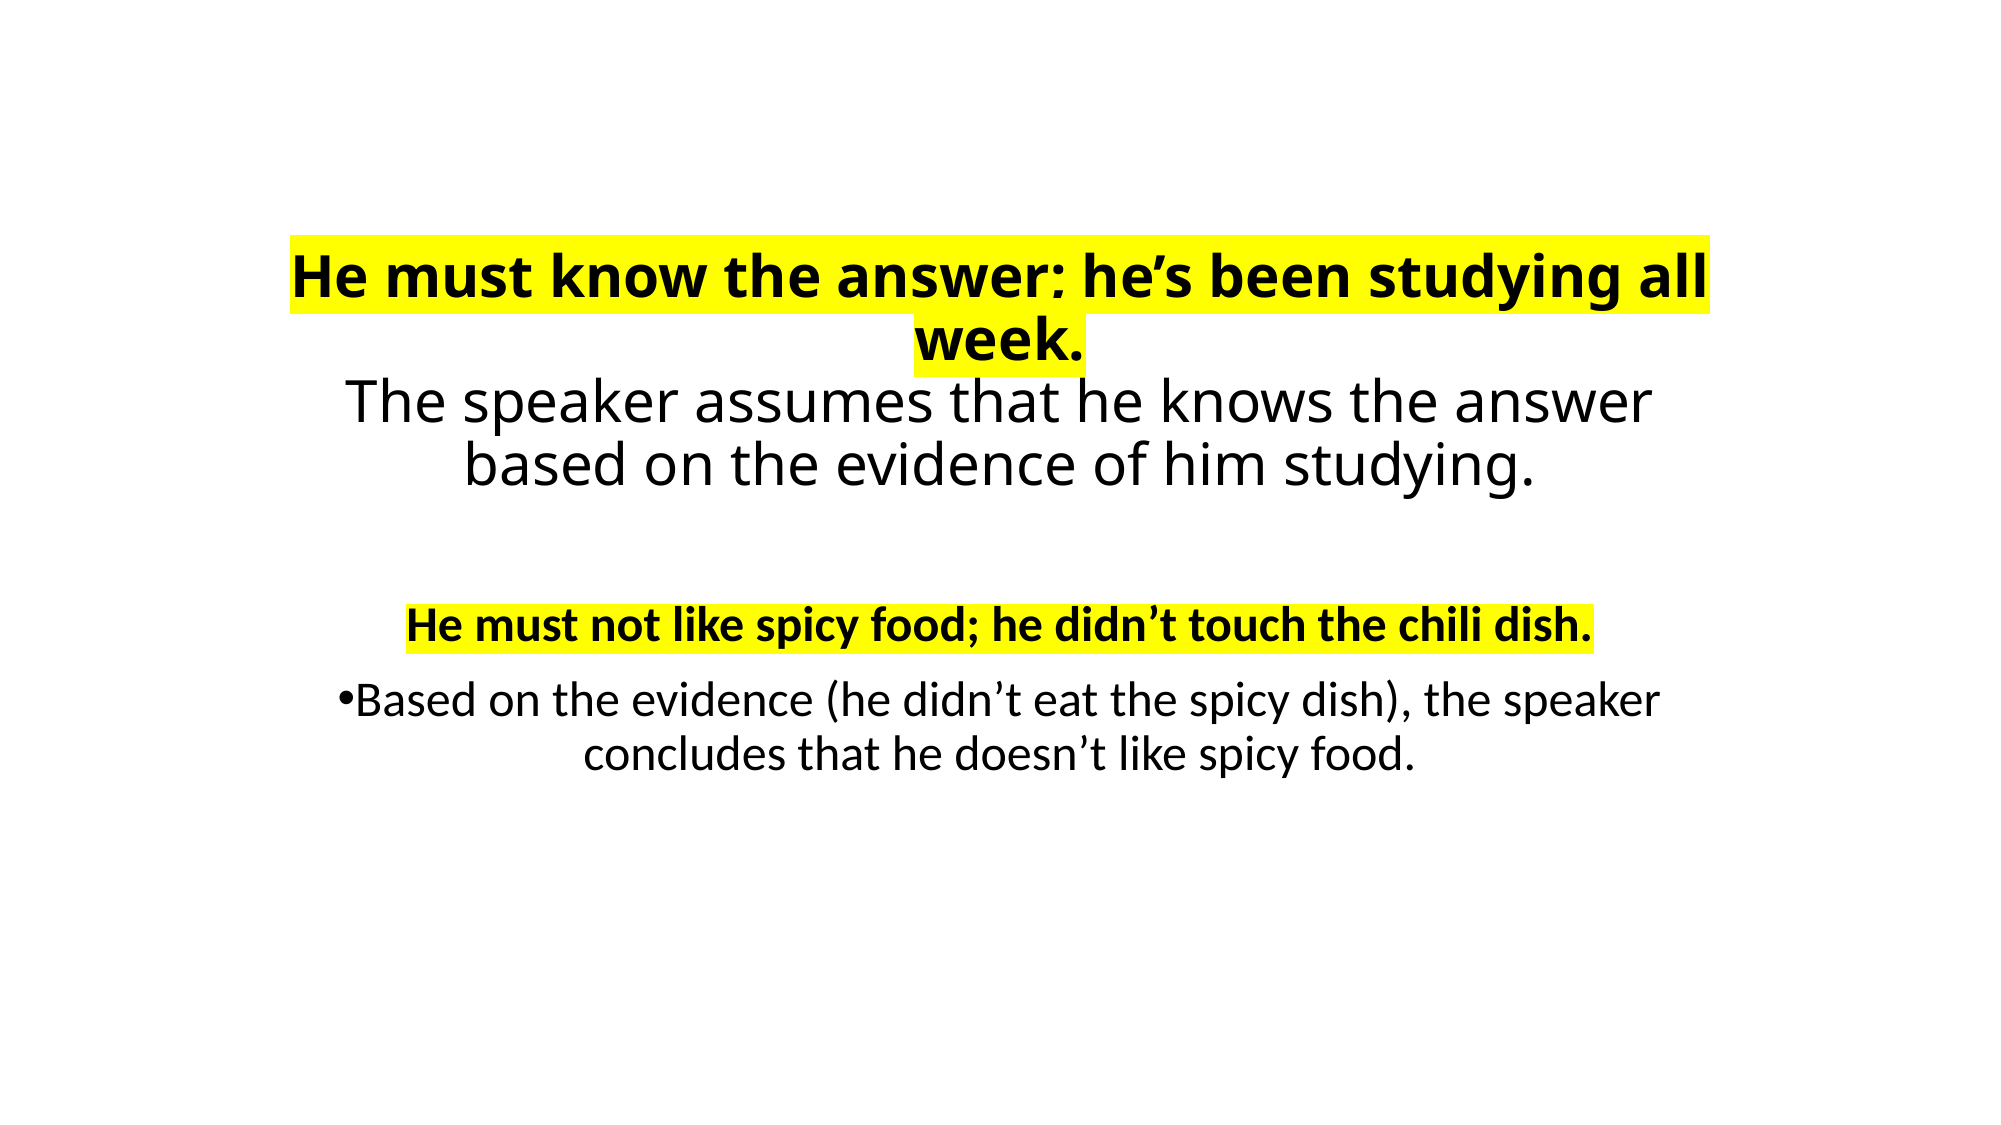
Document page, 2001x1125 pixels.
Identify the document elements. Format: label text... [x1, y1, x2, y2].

title He must know the answer; he’s been studying all week. The speaker assumes that he knows the answer based on the evidence of him studying. [249, 184, 1750, 576]
subtitle He must not like spicy food; he didn’t touch the chili dish. Based on the evidence (he didn’t eat the spicy dish), the speaker concludes that he doesn’t like spicy food. [249, 590, 1750, 863]
